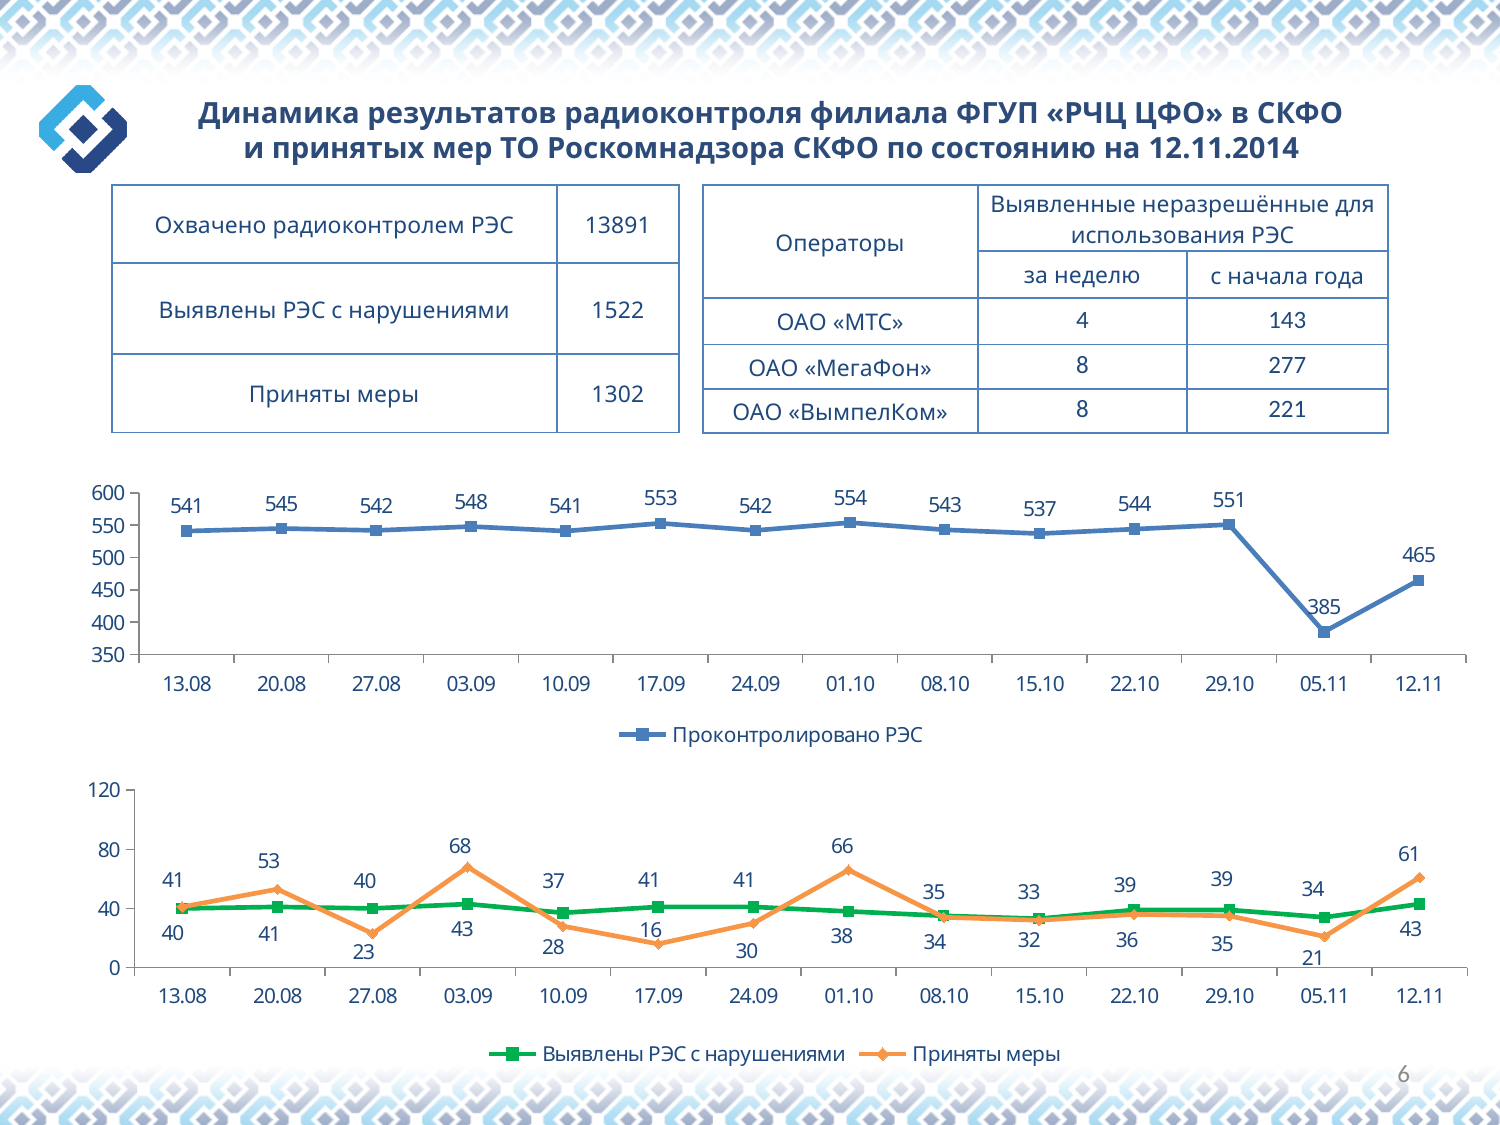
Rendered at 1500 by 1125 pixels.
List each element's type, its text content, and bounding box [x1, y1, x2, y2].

table_cell ОАО «МТС» [704, 299, 977, 344]
table_header Выявленные неразрешённые для использования РЭС [979, 186, 1387, 250]
text_box Динамика результатов радиоконтроля филиала ФГУП «РЧЦ ЦФО» в СКФО и принятых мер ТО Роскомнадзора СКФО по состоянию на 12.11.2014 [126, 72, 1424, 185]
picture [0, 0, 1500, 1125]
table_cell 8 [979, 390, 1186, 432]
table_cell 143 [1188, 299, 1387, 344]
table_cell ОАО «МегаФон» [704, 345, 977, 388]
table_cell Выявлены РЭС с нарушениями [113, 264, 556, 353]
table_header 13891 [558, 186, 678, 262]
table_cell 277 [1188, 345, 1387, 388]
table_cell 1302 [558, 355, 678, 432]
table_header Охвачено радиоконтролем РЭС [113, 186, 556, 262]
table_cell 4 [979, 299, 1186, 344]
table_cell за неделю [979, 252, 1186, 297]
table_cell ОАО «ВымпелКом» [704, 390, 977, 432]
table_cell Приняты меры [113, 355, 556, 432]
table_cell 1522 [558, 264, 678, 353]
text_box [77, 467, 1473, 1075]
table_cell с начала года [1188, 252, 1387, 297]
table_cell 8 [979, 345, 1186, 388]
table_cell 221 [1188, 390, 1387, 432]
slide_number 6 [1074, 1083, 1425, 1103]
table_header Операторы [704, 186, 977, 297]
